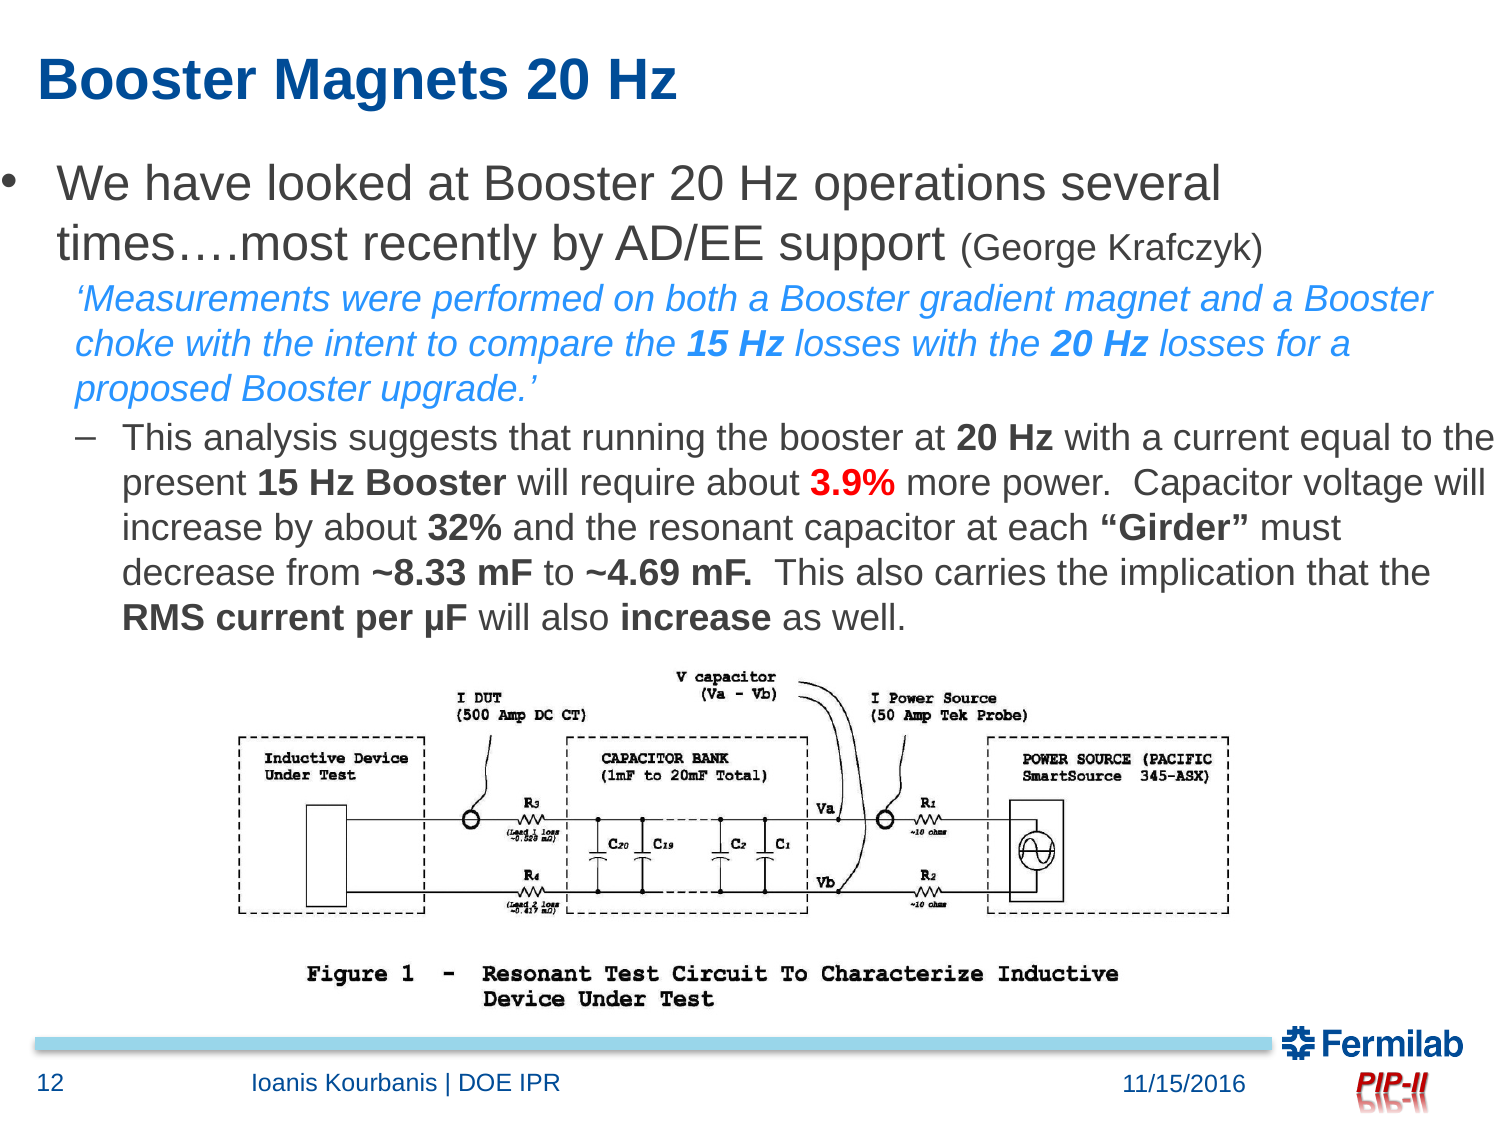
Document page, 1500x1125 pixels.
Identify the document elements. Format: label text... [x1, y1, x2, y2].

picture [1337, 1063, 1463, 1125]
title Booster Magnets 20 Hz [37, 41, 1463, 112]
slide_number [1122, 1067, 1253, 1107]
footer Ioanis Kourbanis | DOE IPR [251, 1066, 689, 1107]
slide_number 12 [36, 1066, 105, 1106]
text_box We have looked at Booster 20 Hz operations several times….most recently by AD/EE support (George Krafczyk) ‘Measurements were performed on both a Booster gradient magnet and a Booster choke with the intent to compare the 15 Hz losses with the 20 Hz losses for a proposed Booster upgrade.’ This analysis suggests that running the booster at 20 Hz with a current equal to the present 15 Hz Booster will require about 3.9% more power. Capacitor voltage will increase by about 32% and the resonant capacitor at each “Girder” must decrease from ~8.33 mF to ~4.69 mF. This also carries the implication that the RMS current per µF will also increase as well. [0, 149, 1500, 1063]
picture [227, 662, 1241, 1016]
